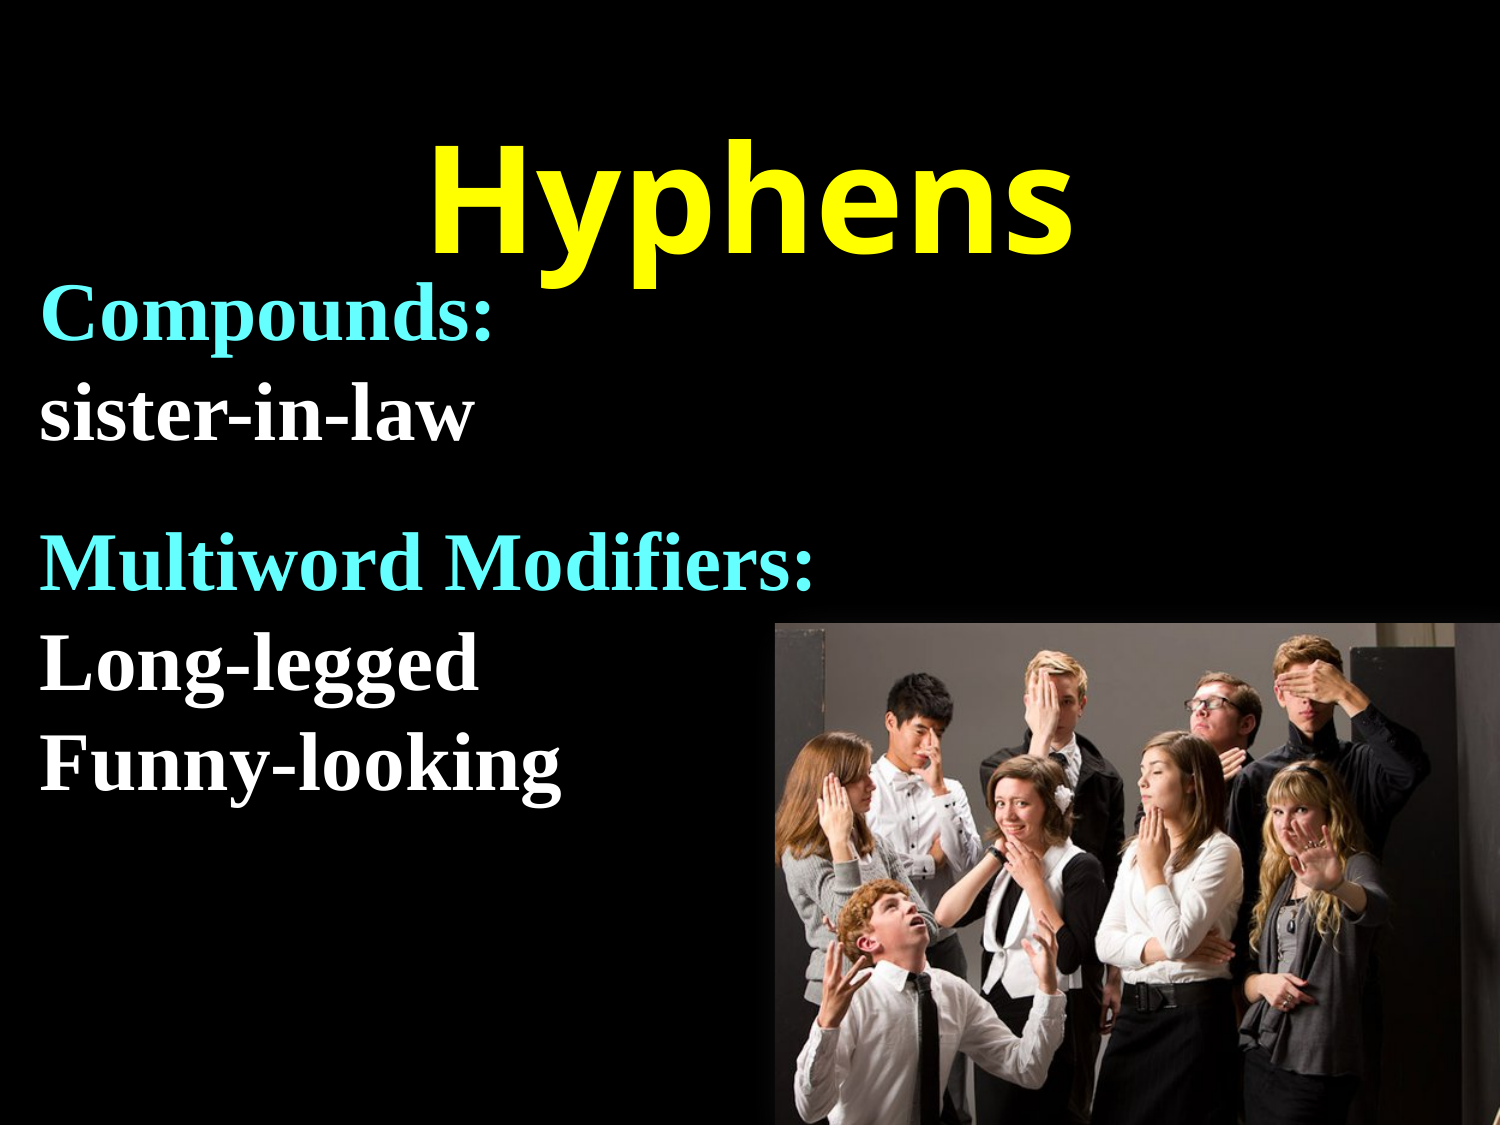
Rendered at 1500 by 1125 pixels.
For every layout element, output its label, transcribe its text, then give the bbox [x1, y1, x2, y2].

title Hyphens [112, 99, 1388, 249]
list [774, 623, 1500, 1125]
text_box Compounds: sister-in-law Multiword Modifiers: Long-legged Funny-looking [24, 249, 1500, 815]
